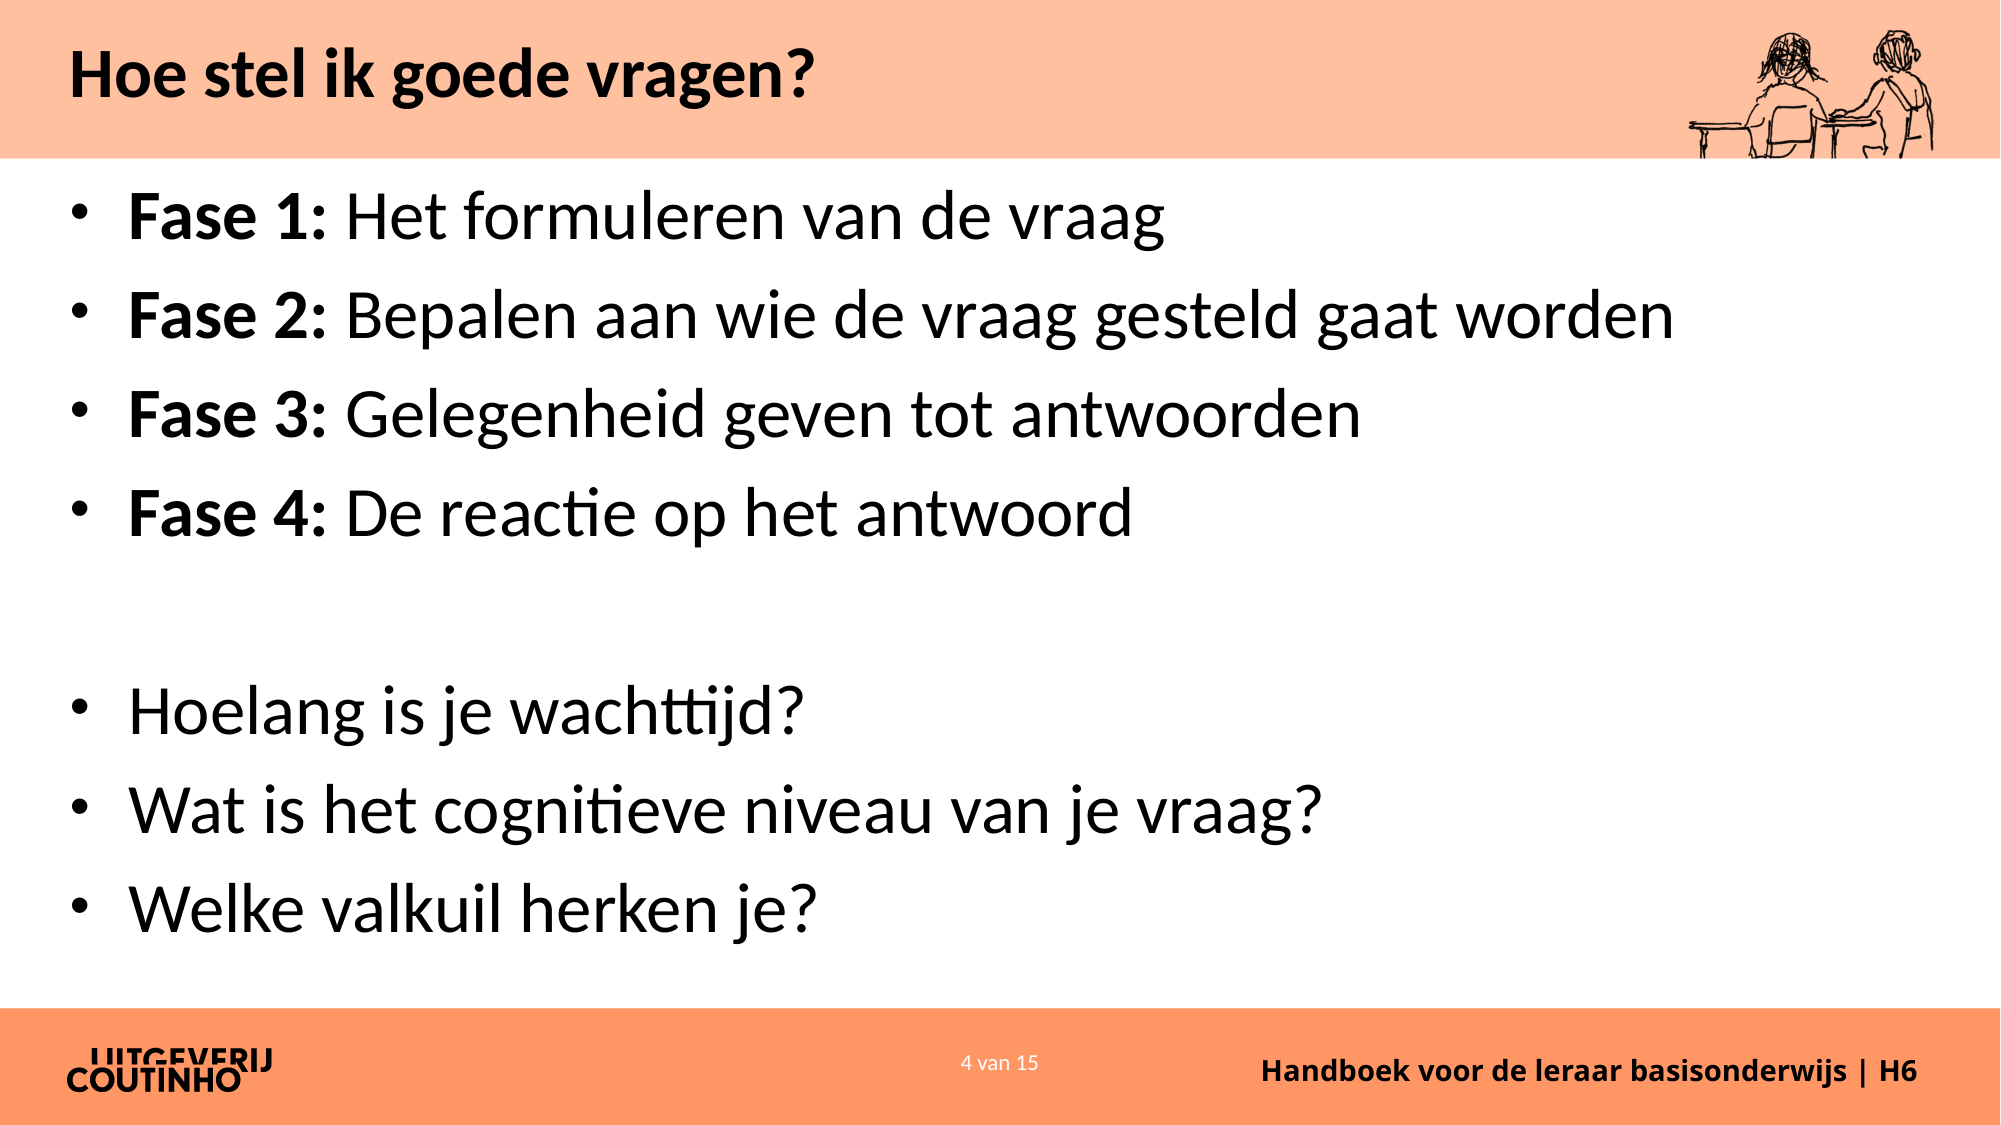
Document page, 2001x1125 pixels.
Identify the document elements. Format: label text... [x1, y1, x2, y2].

title Hoe stel ik goede vragen? [55, 19, 1945, 126]
list Fase 1: Het formuleren van de vraag Fase 2: Bepalen aan wie de vraag gesteld gaat worden Fase 3: Gelegenheid geven tot antwoorden Fase 4: De reactie op het antwoord Hoelang is je wachttijd? Wat is het cognitieve niveau van je vraag? Welke valkuil herken je? [55, 160, 1945, 965]
picture [0, 0, 2001, 1125]
